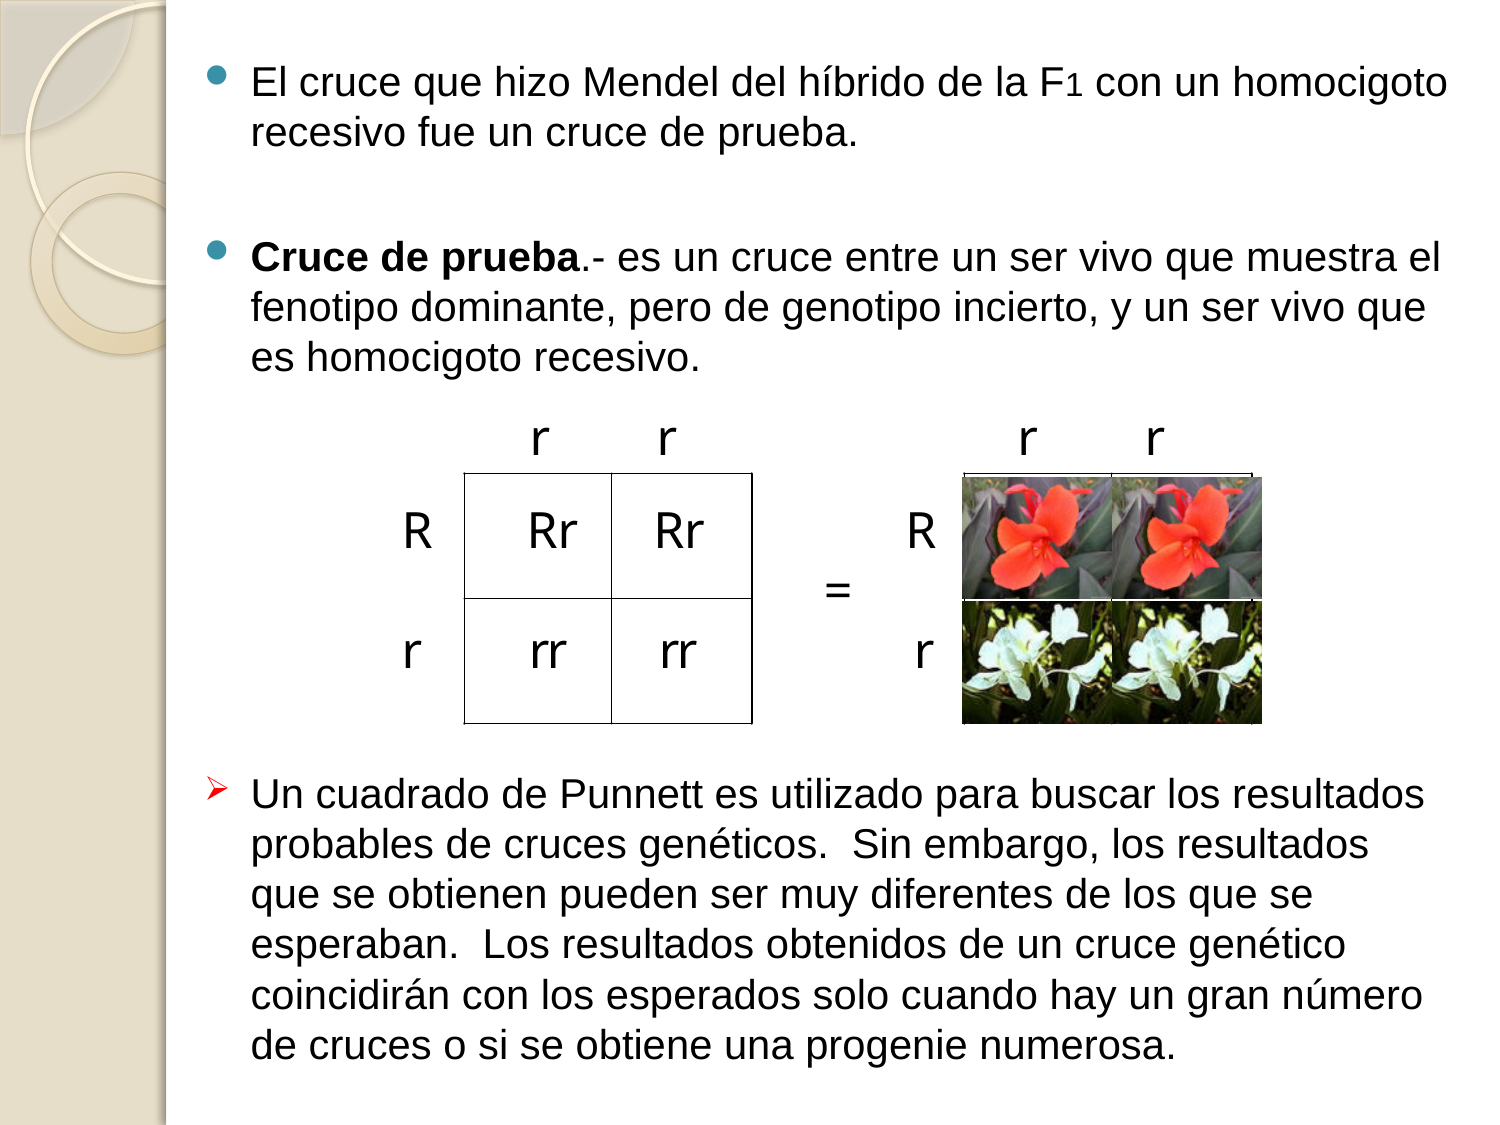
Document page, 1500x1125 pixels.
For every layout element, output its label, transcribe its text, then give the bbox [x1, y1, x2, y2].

list El cruce que hizo Mendel del híbrido de la F1 con un homocigoto recesivo fue un cruce de prueba. Cruce de prueba.- es un cruce entre un ser vivo que muestra el fenotipo dominante, pero de genotipo incierto, y un ser vivo que es homocigoto recesivo. Un cuadrado de Punnett es utilizado para buscar los resultados probables de cruces genéticos. Sin embargo, los resultados que se obtienen pueden ser muy diferentes de los que se esperaban. Los resultados obtenidos de un cruce genético coincidirán con los esperados solo cuando hay un gran número de cruces o si se obtiene una progenie numerosa. [175, 46, 1466, 1091]
picture [386, 398, 1289, 727]
